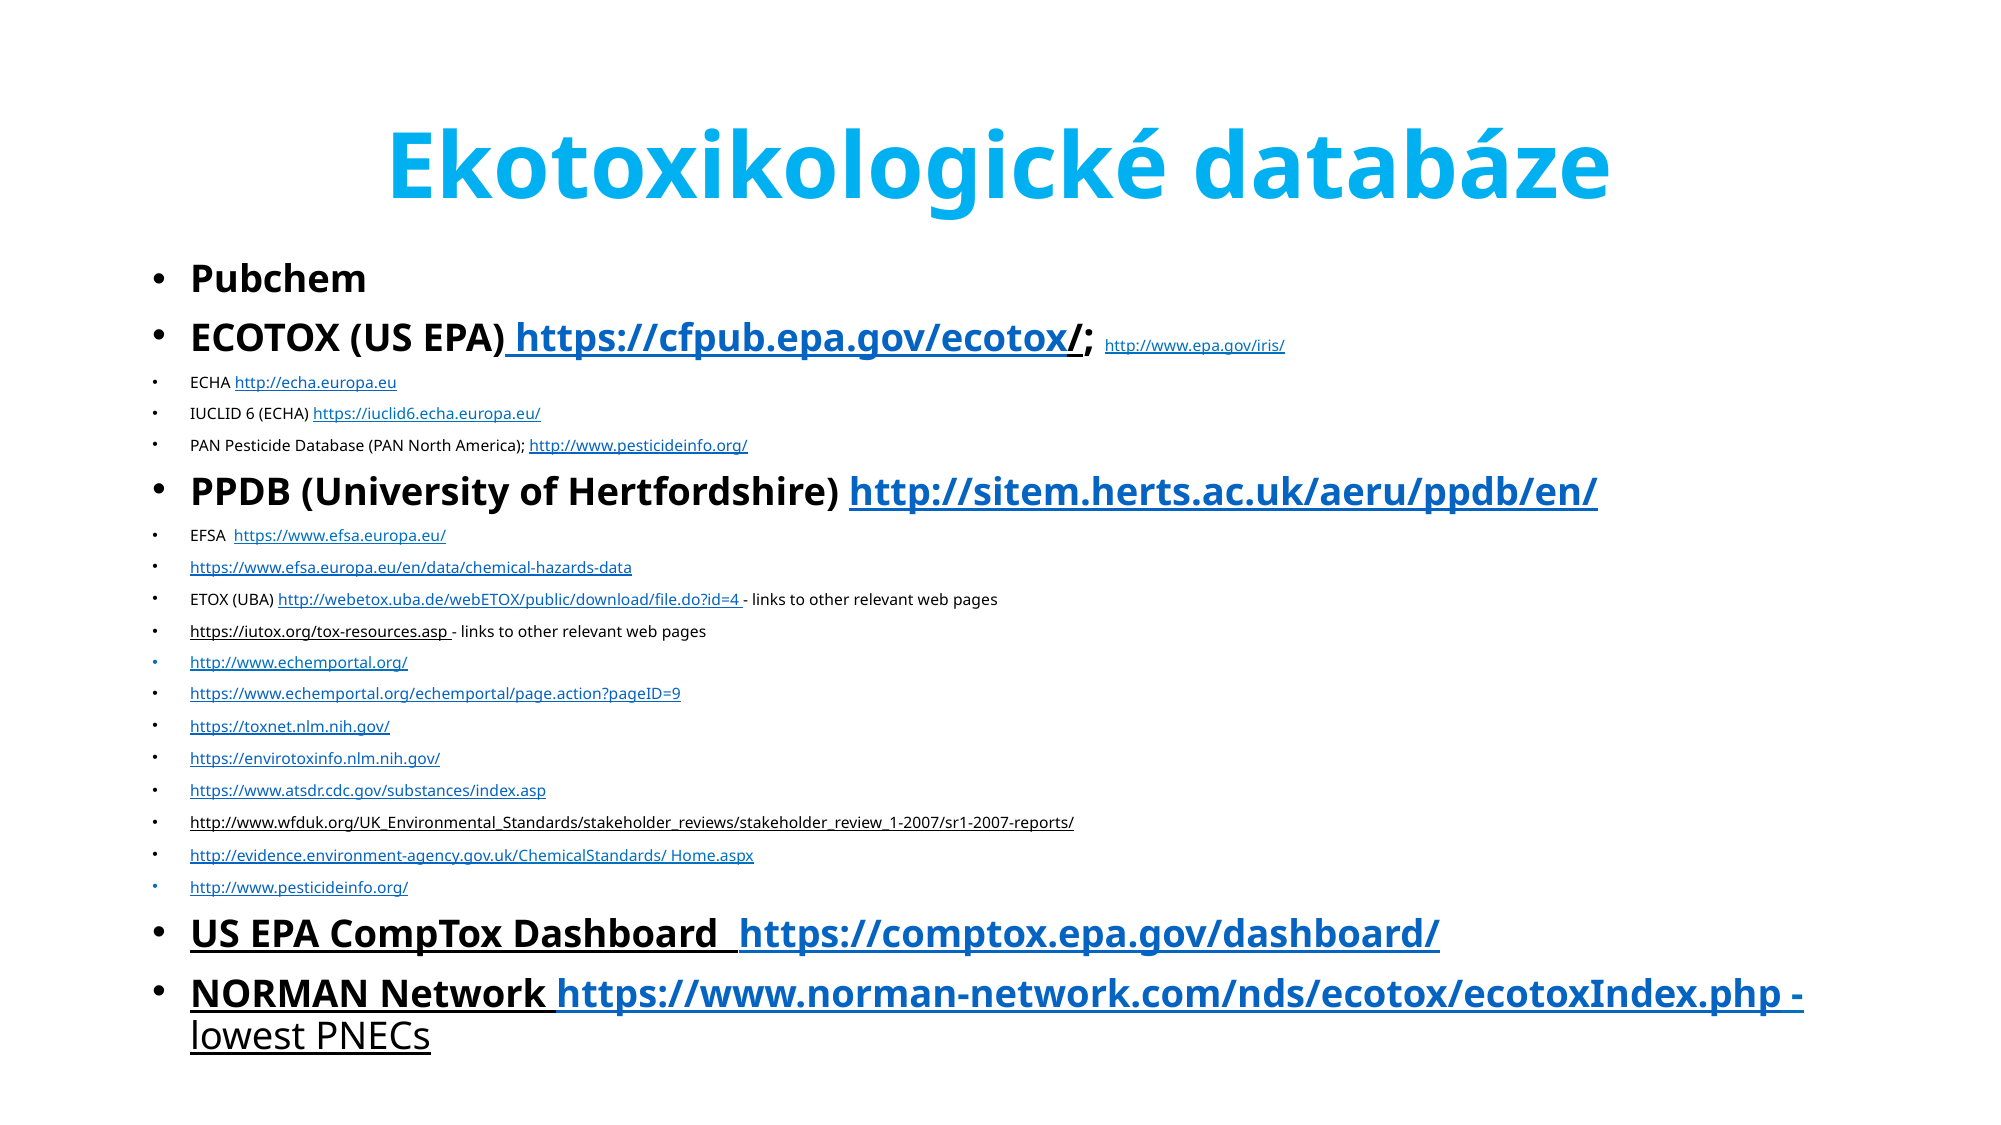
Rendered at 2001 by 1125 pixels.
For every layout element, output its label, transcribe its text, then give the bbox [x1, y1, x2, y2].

title Ekotoxikologické databáze [137, 59, 1863, 252]
list Pubchem ECOTOX (US EPA) https://cfpub.epa.gov/ecotox/; http://www.epa.gov/iris/ ECHA http://echa.europa.eu IUCLID 6 (ECHA) https://iuclid6.echa.europa.eu/ PAN Pesticide Database (PAN North America); http://www.pesticideinfo.org/ PPDB (University of Hertfordshire) http://sitem.herts.ac.uk/aeru/ppdb/en/ EFSA https://www.efsa.europa.eu/ https://www.efsa.europa.eu/en/data/chemical-hazards-data ETOX (UBA) http://webetox.uba.de/webETOX/public/download/file.do?id=4 - links to other relevant web pages https://iutox.org/tox-resources.asp - links to other relevant web pages http://www.echemportal.org/ https://www.echemportal.org/echemportal/page.action?pageID=9 https://toxnet.nlm.nih.gov/ https://envirotoxinfo.nlm.nih.gov/ https://www.atsdr.cdc.gov/substances/index.asp http://www.wfduk.org/UK_Environmental_Standards/stakeholder_reviews/stakeholder_review_1-2007/sr1-2007-reports/ http://evidence.environment-agency.gov.uk/ChemicalStandards/ Home.aspx http://www.pesticideinfo.org/ US EPA CompTox Dashboard https://comptox.epa.gov/dashboard/ NORMAN Network https://www.norman-network.com/nds/ecotox/ecotoxIndex.php - lowest PNECs [137, 252, 1887, 1066]
